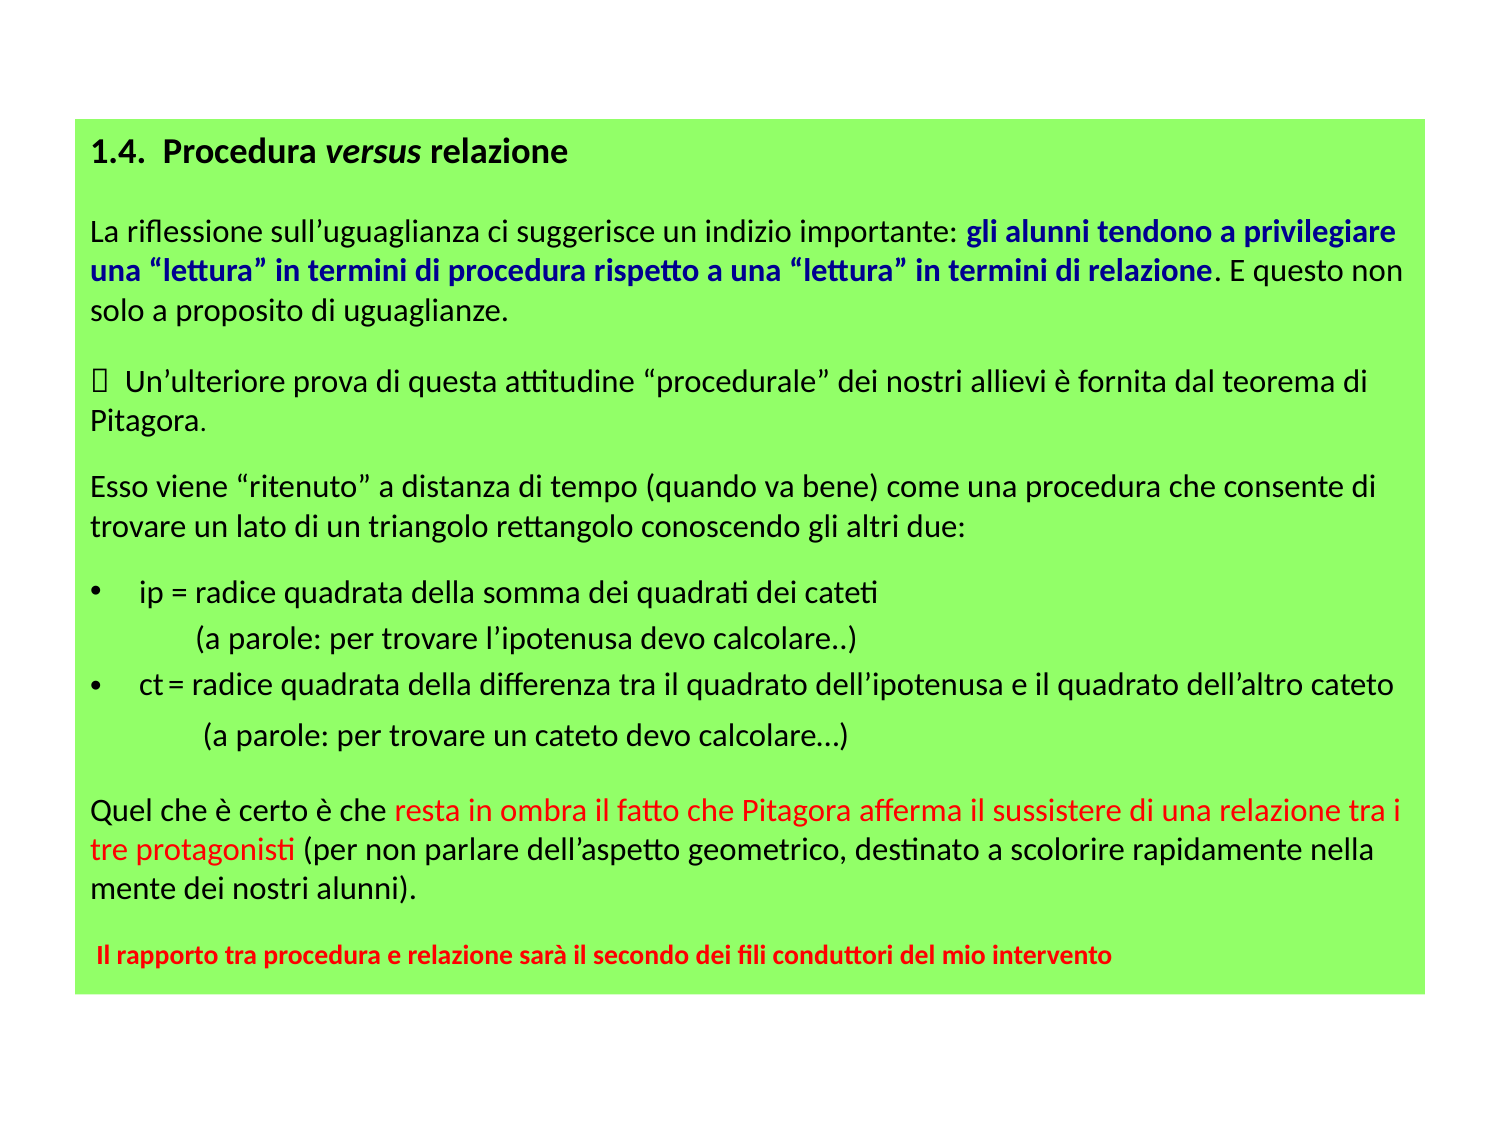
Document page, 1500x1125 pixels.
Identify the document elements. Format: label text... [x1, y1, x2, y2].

list 1.4. Procedura versus relazione La riflessione sull’uguaglianza ci suggerisce un indizio importante: gli alunni tendono a privilegiare una “lettura” in termini di procedura rispetto a una “lettura” in termini di relazione. E questo non solo a proposito di uguaglianze.  Un’ulteriore prova di questa attitudine “procedurale” dei nostri allievi è fornita dal teorema di Pitagora. Esso viene “ritenuto” a distanza di tempo (quando va bene) come una procedura che consente di trovare un lato di un triangolo rettangolo conoscendo gli altri due: ip = radice quadrata della somma dei quadrati dei cateti (a parole: per trovare l’ipotenusa devo calcolare..) ct = radice quadrata della differenza tra il quadrato dell’ipotenusa e il quadrato dell’altro cateto (a parole: per trovare un cateto devo calcolare…) Quel che è certo è che resta in ombra il fatto che Pitagora afferma il sussistere di una relazione tra i tre protagonisti (per non parlare dell’aspetto geometrico, destinato a scolorire rapidamente nella mente dei nostri alunni). Il rapporto tra procedura e relazione sarà il secondo dei fili conduttori del mio intervento [75, 119, 1425, 995]
